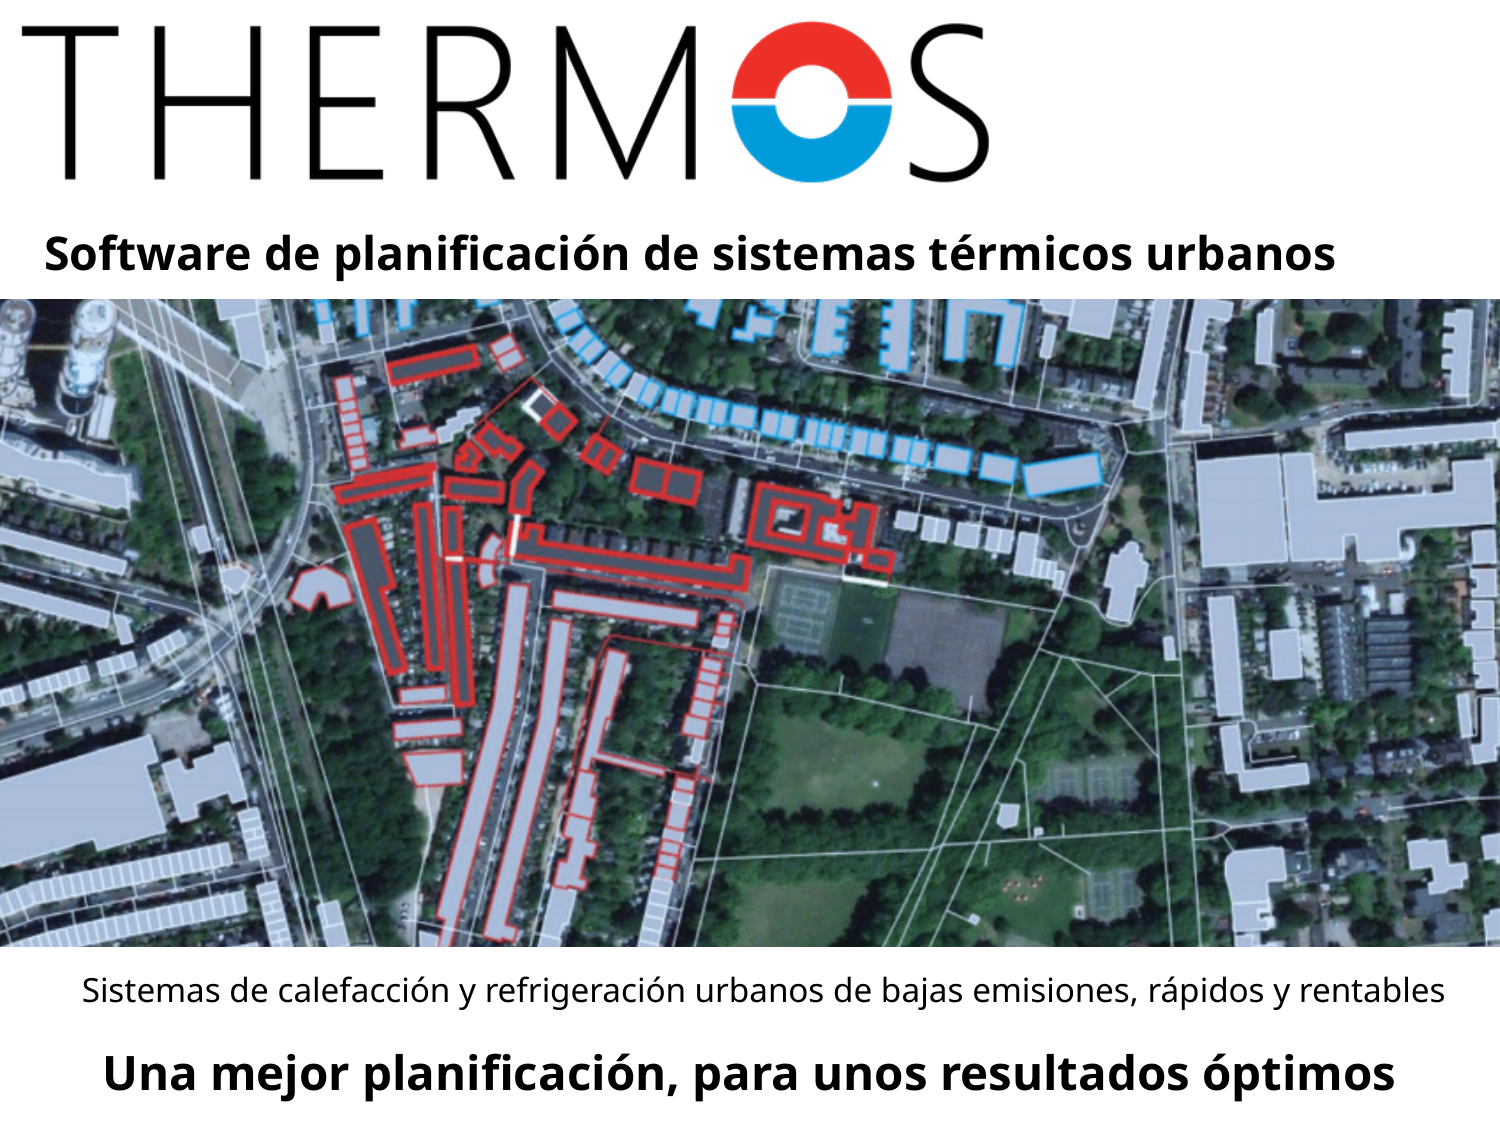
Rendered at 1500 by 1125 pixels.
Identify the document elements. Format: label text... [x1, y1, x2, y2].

title Una mejor planificación, para unos resultados óptimos [0, 1035, 1500, 1108]
picture [17, 6, 1010, 205]
picture [0, 299, 1500, 948]
text_box Software de planificación de sistemas térmicos urbanos [29, 215, 1365, 288]
text_box Sistemas de calefacción y refrigeración urbanos de bajas emisiones, rápidos y rentables [67, 961, 1497, 1017]
